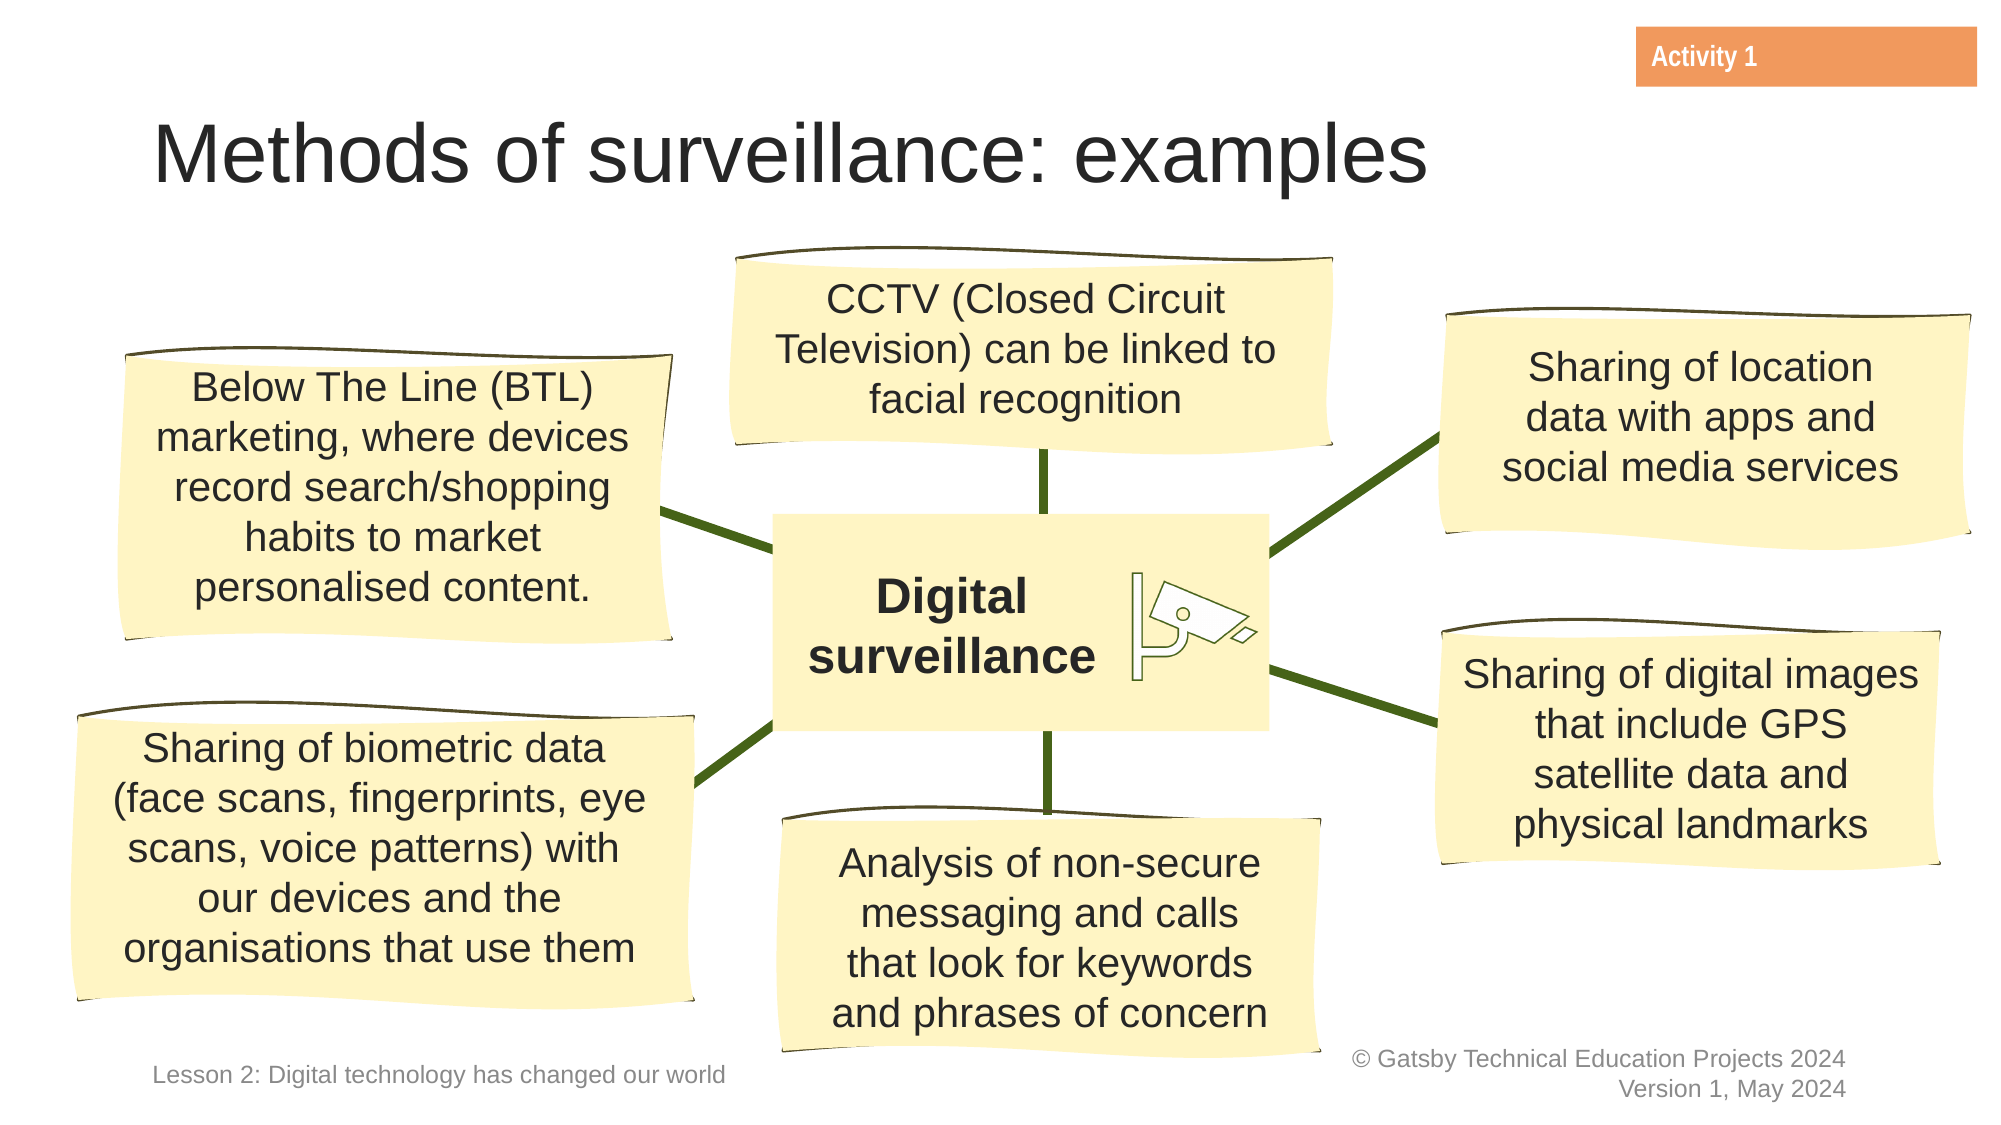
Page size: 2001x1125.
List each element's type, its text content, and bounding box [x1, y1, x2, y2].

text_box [783, 819, 1320, 1051]
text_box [772, 513, 1270, 732]
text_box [78, 713, 694, 1000]
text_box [694, 719, 781, 797]
list Activity 1 [1636, 26, 1978, 87]
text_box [126, 352, 672, 640]
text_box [1446, 315, 1970, 568]
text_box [736, 258, 1332, 445]
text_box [1270, 667, 1442, 732]
title Methods of surveillance: examples [137, 46, 1863, 265]
picture [1119, 551, 1270, 702]
list Lesson 2: Digital technology has changed our world [137, 1042, 829, 1103]
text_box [672, 449, 777, 551]
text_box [1265, 449, 1446, 556]
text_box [1442, 632, 1940, 907]
